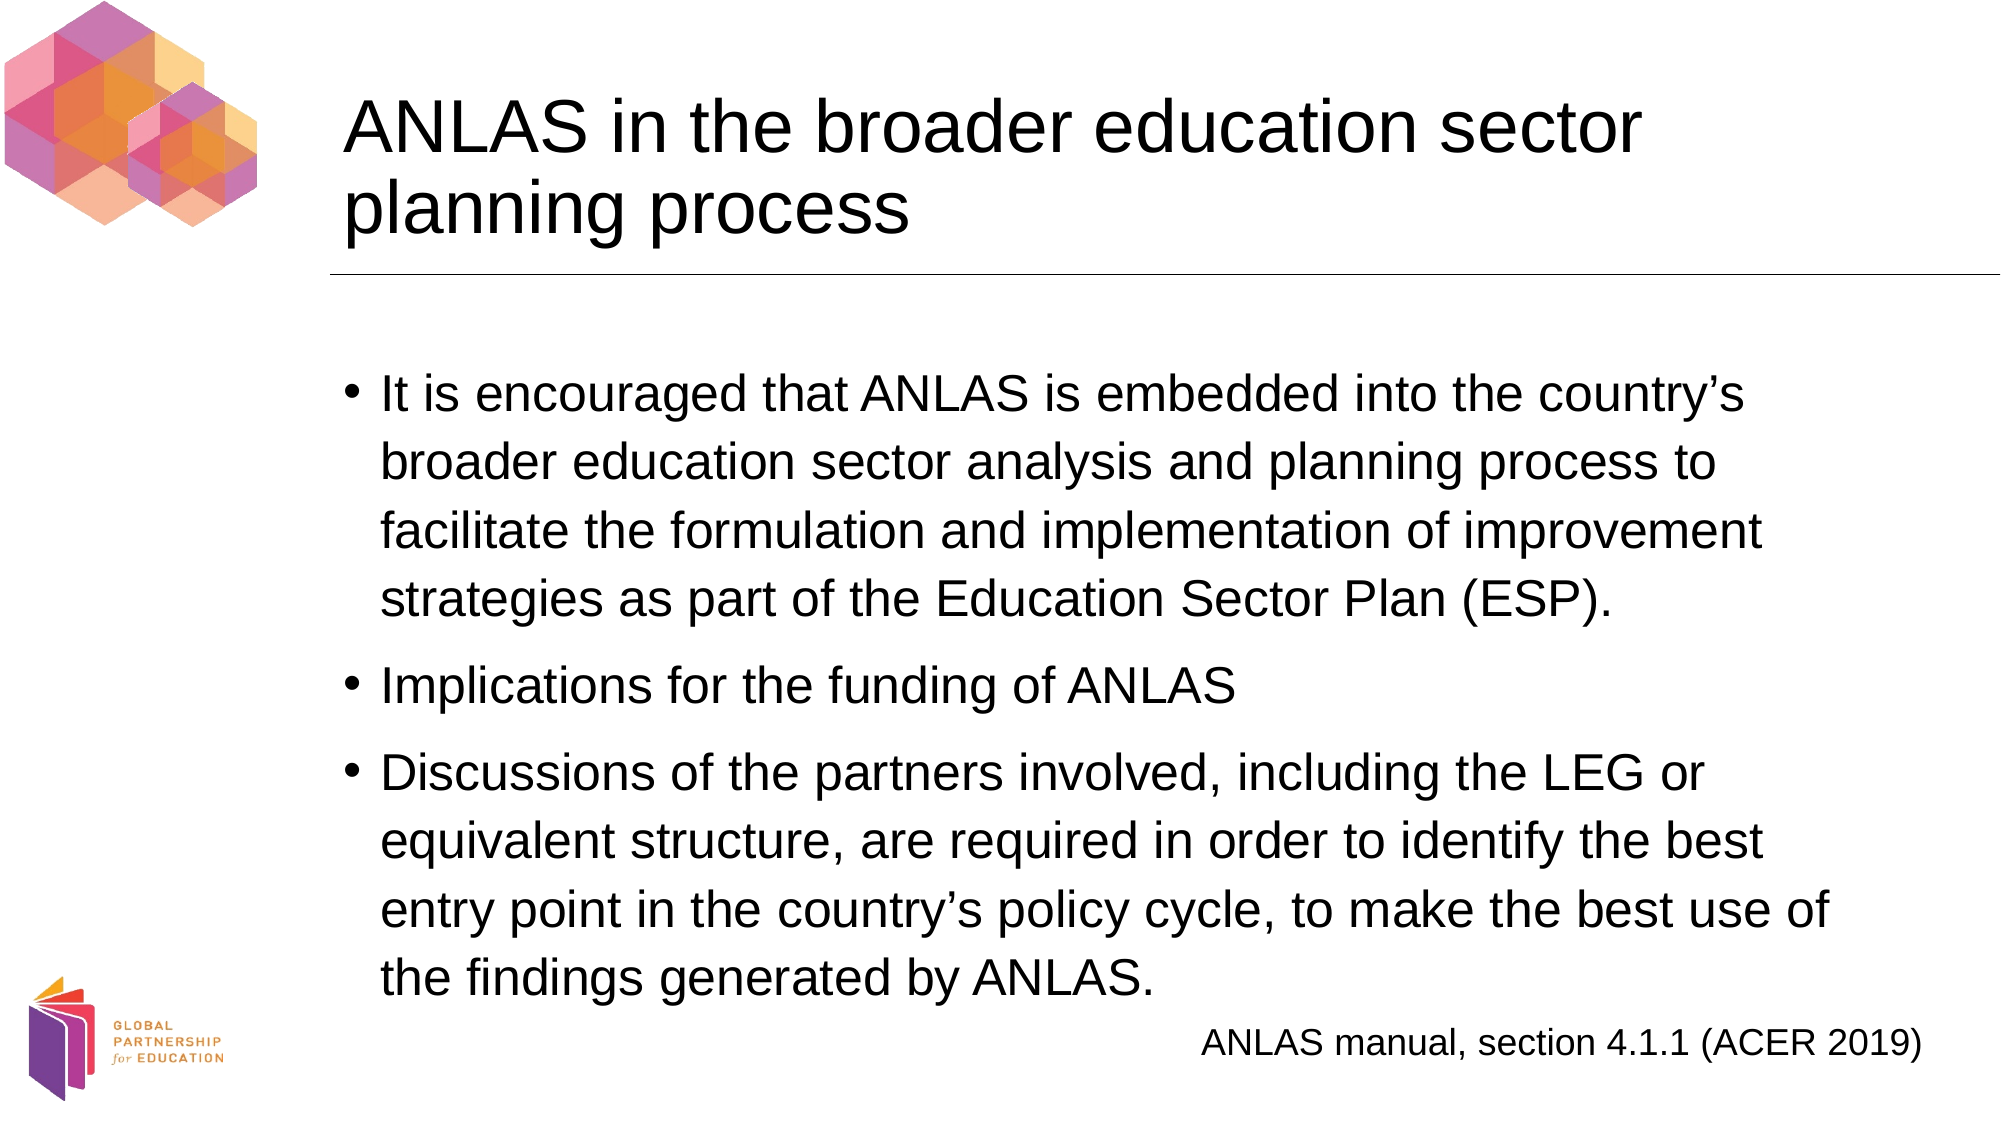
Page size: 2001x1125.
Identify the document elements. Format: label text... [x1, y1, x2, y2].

picture [26, 974, 223, 1103]
title ANLAS in the broader education sector planning process [328, 59, 1863, 278]
list It is encouraged that ANLAS is embedded into the country’s broader education sector analysis and planning process to facilitate the formulation and implementation of improvement strategies as part of the Education Sector Plan (ESP). Implications for the funding of ANLAS Discussions of the partners involved, including the LEG or equivalent structure, are required in order to identify the best entry point in the country’s policy cycle, to make the best use of the findings generated by ANLAS. [328, 346, 1863, 1014]
text_box ANLAS manual, section 4.1.1 (ACER 2019) [1062, 1010, 1938, 1071]
picture [0, 0, 260, 230]
